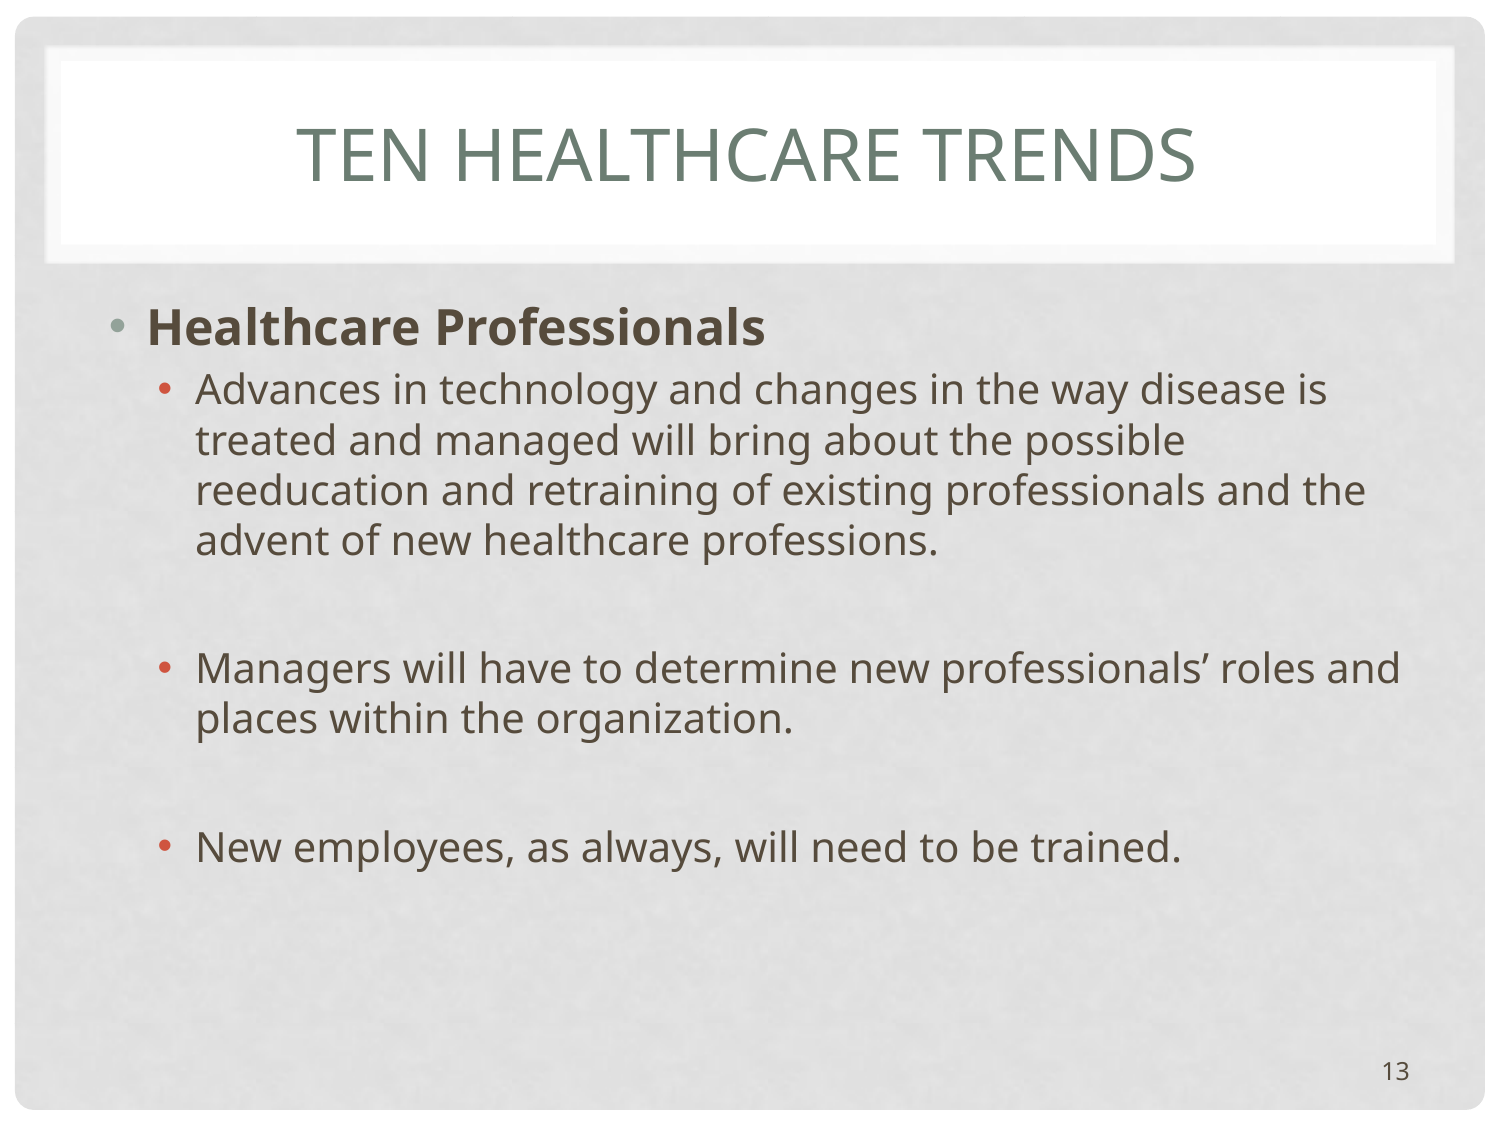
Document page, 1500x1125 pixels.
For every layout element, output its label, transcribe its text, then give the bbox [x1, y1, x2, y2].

list Healthcare Professionals Advances in technology and changes in the way disease is treated and managed will bring about the possible reeducation and retraining of existing professionals and the advent of new healthcare professions. Managers will have to determine new professionals’ roles and places within the organization. New employees, as always, will need to be trained. [75, 287, 1425, 1005]
title Ten healthcare trends [69, 66, 1425, 238]
slide_number 13 [1074, 1042, 1425, 1103]
